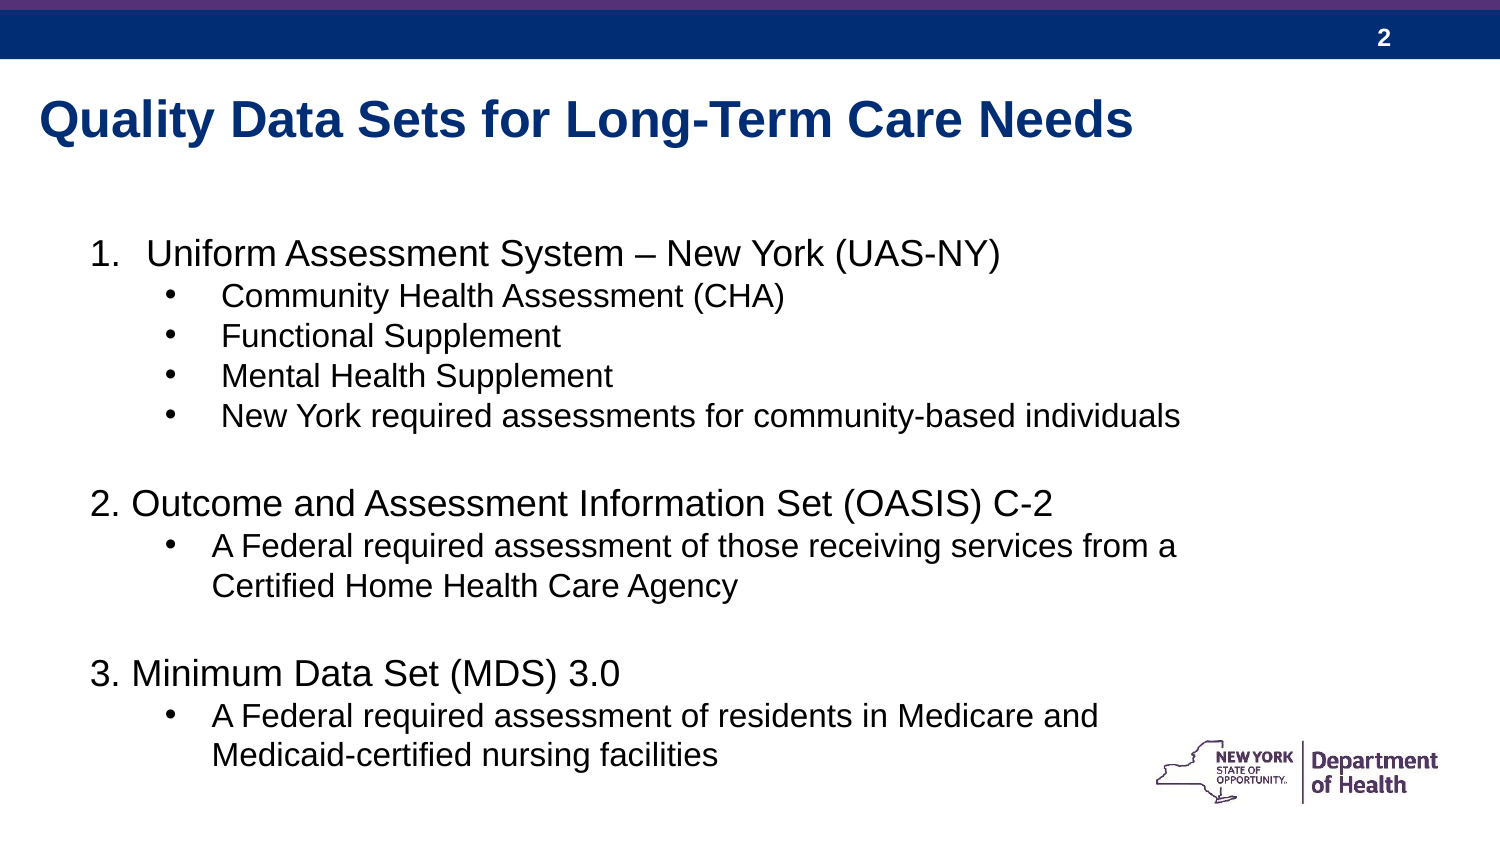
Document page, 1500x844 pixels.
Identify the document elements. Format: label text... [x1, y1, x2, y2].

text_box Uniform Assessment System – New York (UAS-NY) Community Health Assessment (CHA) Functional Supplement Mental Health Supplement New York required assessments for community-based individuals 2. Outcome and Assessment Information Set (OASIS) C-2 A Federal required assessment of those receiving services from a Certified Home Health Care Agency 3. Minimum Data Set (MDS) 3.0 A Federal required assessment of residents in Medicare and Medicaid-certified nursing facilities [74, 221, 1263, 781]
text_box Quality Data Sets for Long-Term Care Needs [24, 78, 1450, 156]
picture [1156, 740, 1438, 804]
